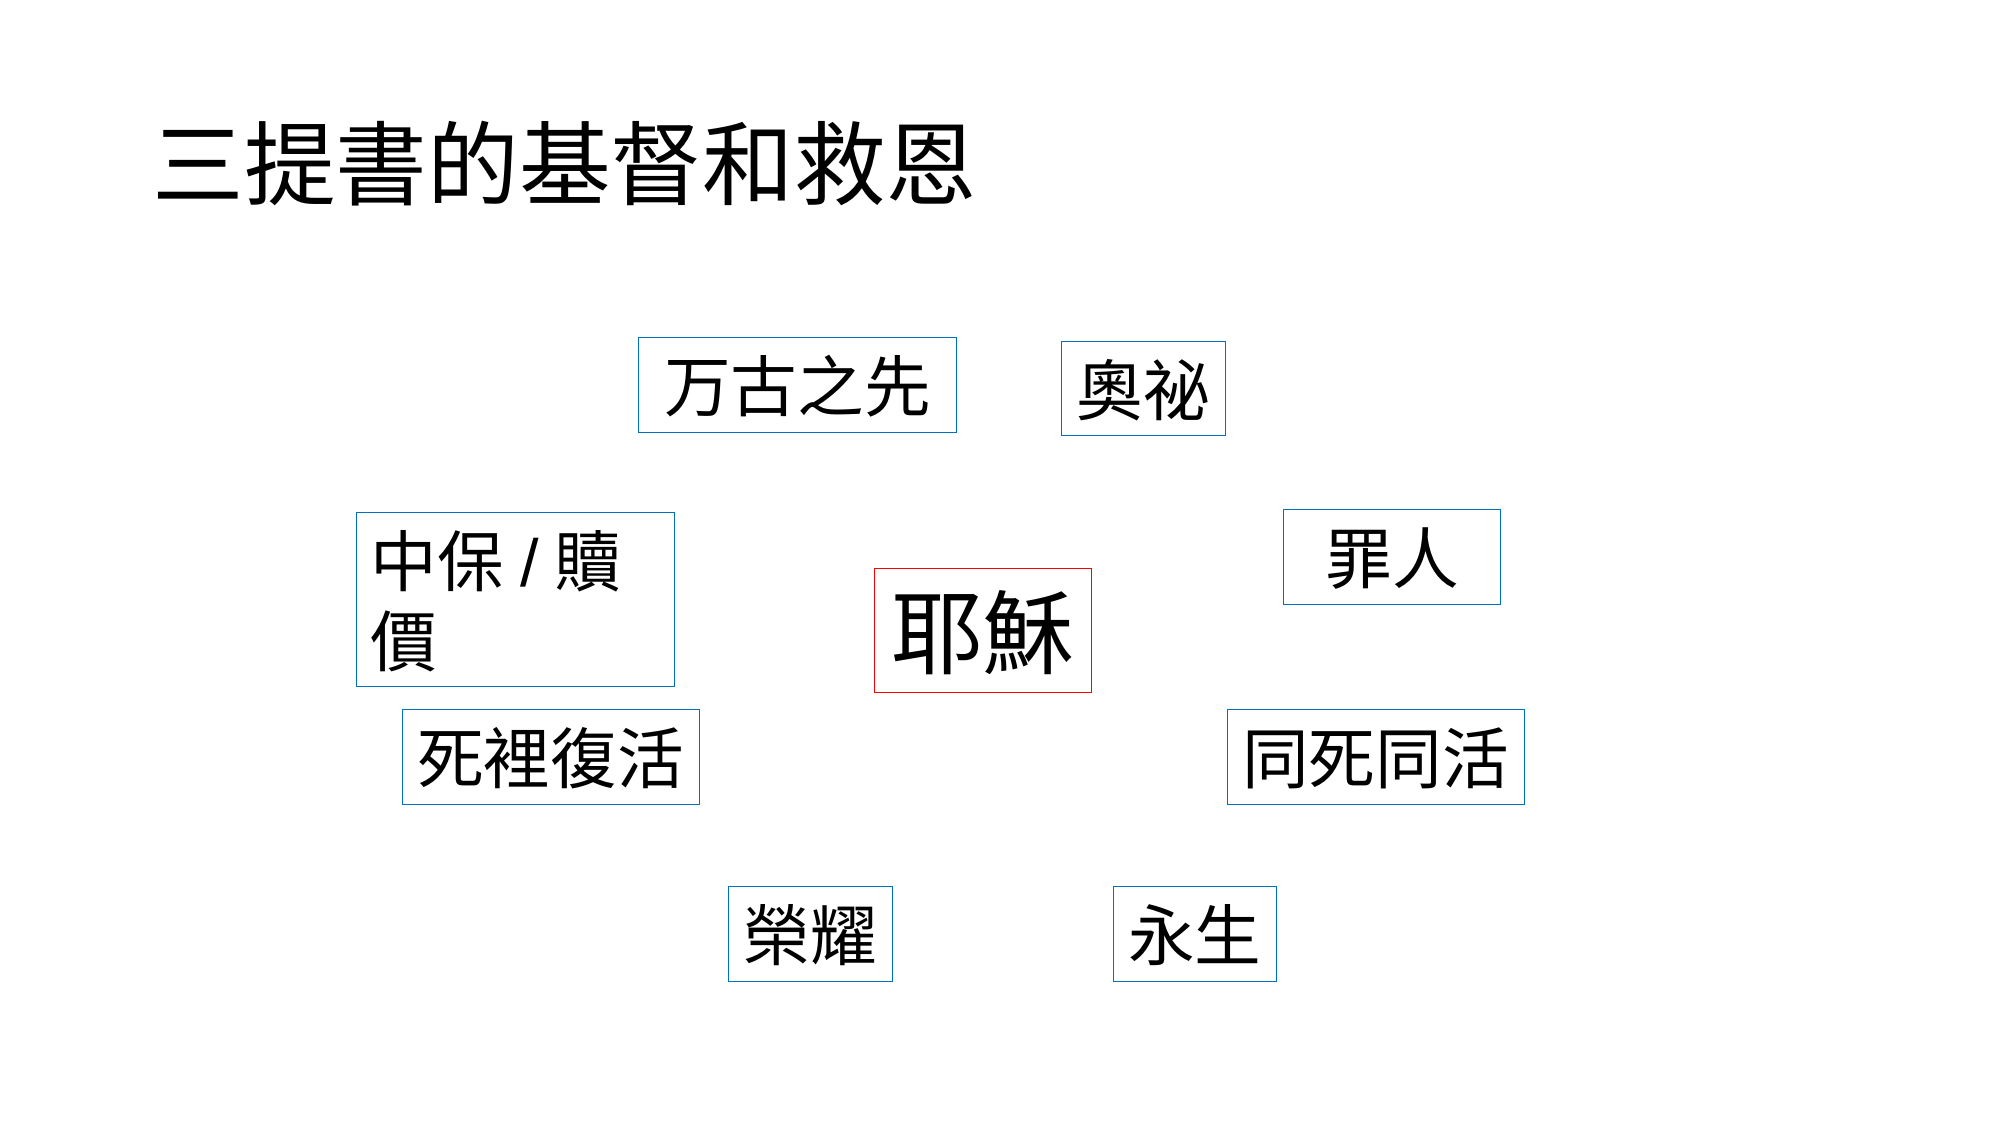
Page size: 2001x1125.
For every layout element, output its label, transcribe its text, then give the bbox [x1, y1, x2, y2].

text_box 耶穌 [874, 568, 1092, 693]
text_box 同死同活 [1227, 709, 1525, 805]
text_box 死裡復活 [402, 709, 700, 805]
title 三提書的基督和救恩 [137, 59, 1863, 278]
text_box 万古之先 [638, 337, 957, 433]
text_box 罪人 [1283, 509, 1501, 605]
text_box 榮耀 [728, 886, 893, 982]
text_box 奧祕 [1061, 341, 1226, 436]
text_box 永生 [1113, 886, 1277, 982]
text_box 中保/贖價 [356, 512, 675, 687]
